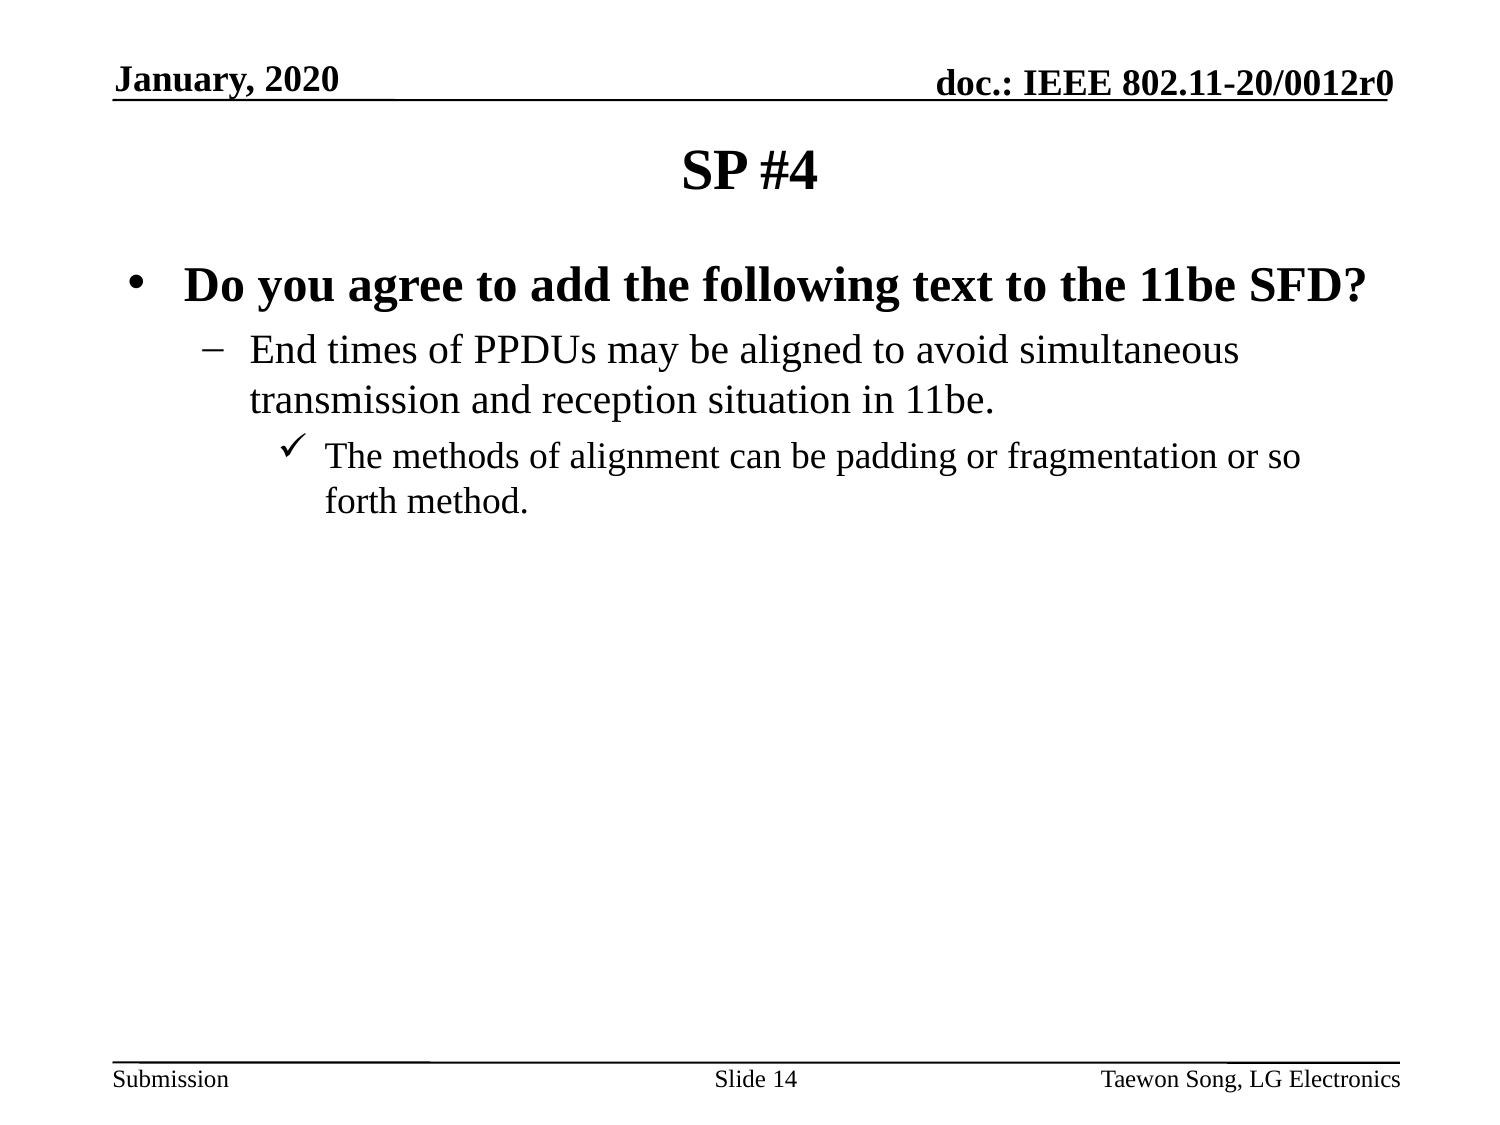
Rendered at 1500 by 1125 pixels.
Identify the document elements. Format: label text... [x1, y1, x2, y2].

title SP #4 [112, 112, 1388, 221]
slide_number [114, 54, 423, 100]
list Do you agree to add the following text to the 11be SFD? End times of PPDUs may be aligned to avoid simultaneous transmission and reception situation in 11be. The methods of alignment can be padding or fragmentation or so forth method. [112, 243, 1388, 1000]
slide_number Slide 14 [712, 1061, 800, 1123]
footer Taewon Song, LG Electronics [878, 1061, 1402, 1093]
